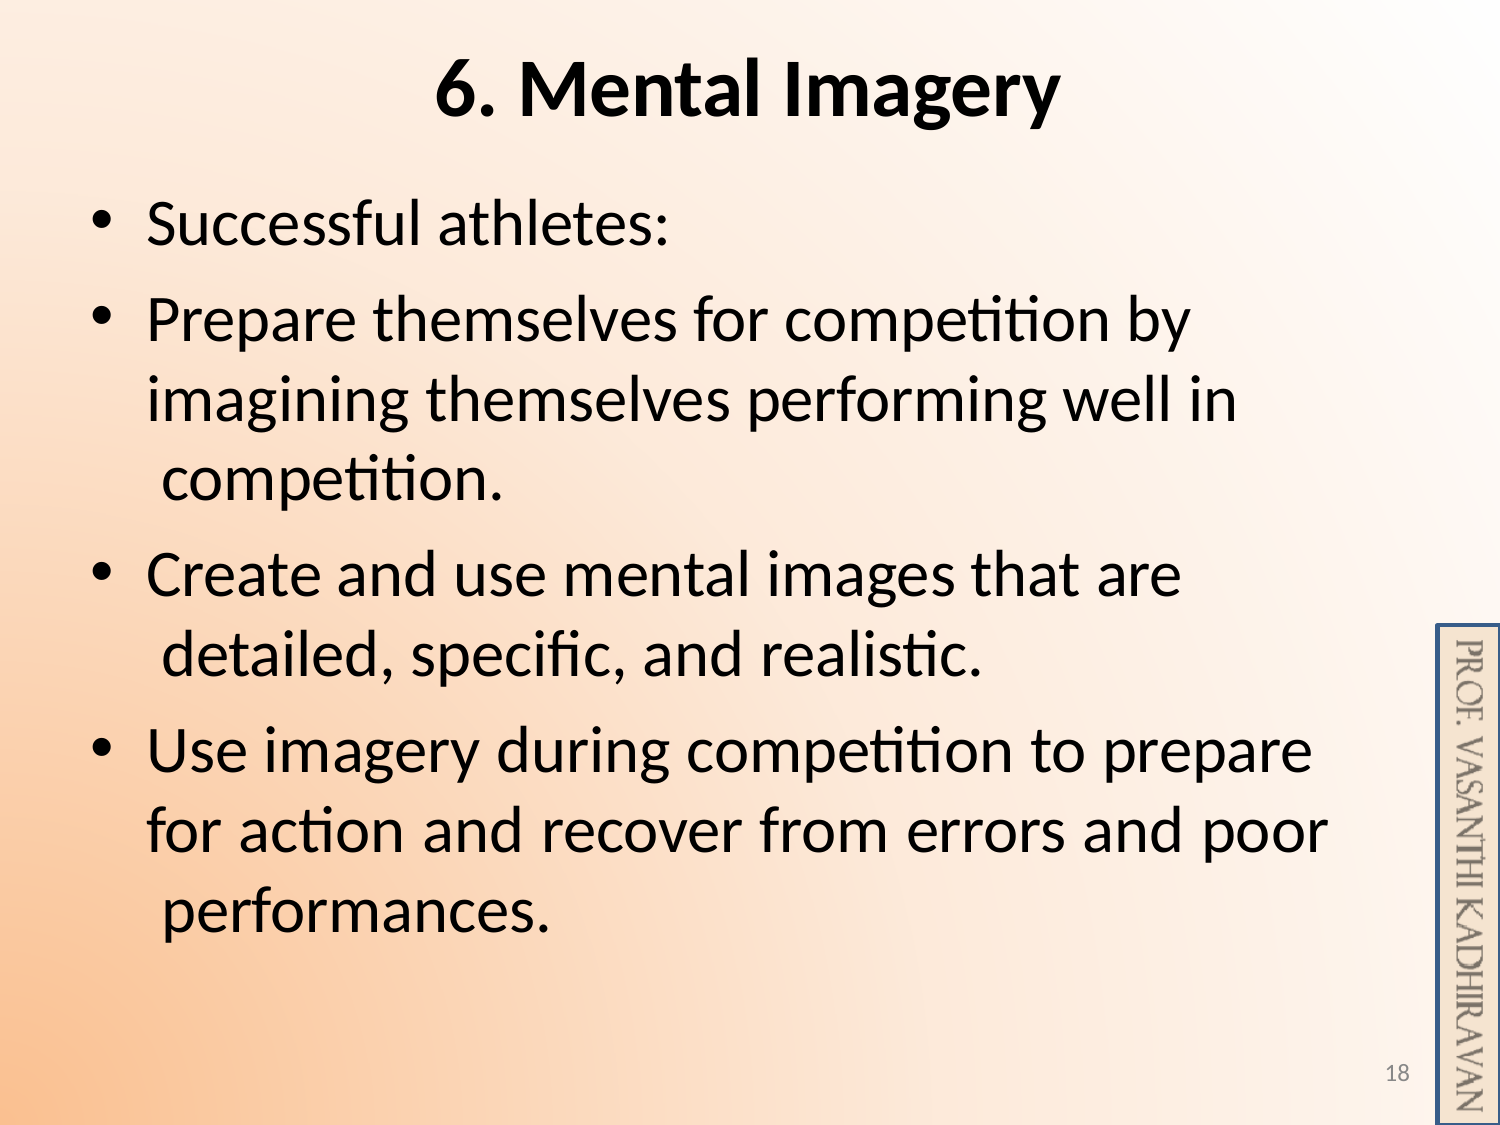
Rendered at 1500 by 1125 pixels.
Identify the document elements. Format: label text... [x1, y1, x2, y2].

text_box Successful athletes: Prepare themselves for competition by imagining themselves performing well in competition. Create and use mental images that are detailed, specific, and realistic. Use imagery during competition to prepare for action and recover from errors and poor performances. [87, 160, 1330, 947]
title 6. Mental Imagery [432, 31, 1068, 160]
picture [0, 0, 1500, 1125]
slide_number 18 [1380, 1060, 1415, 1125]
picture [1440, 627, 1498, 1123]
